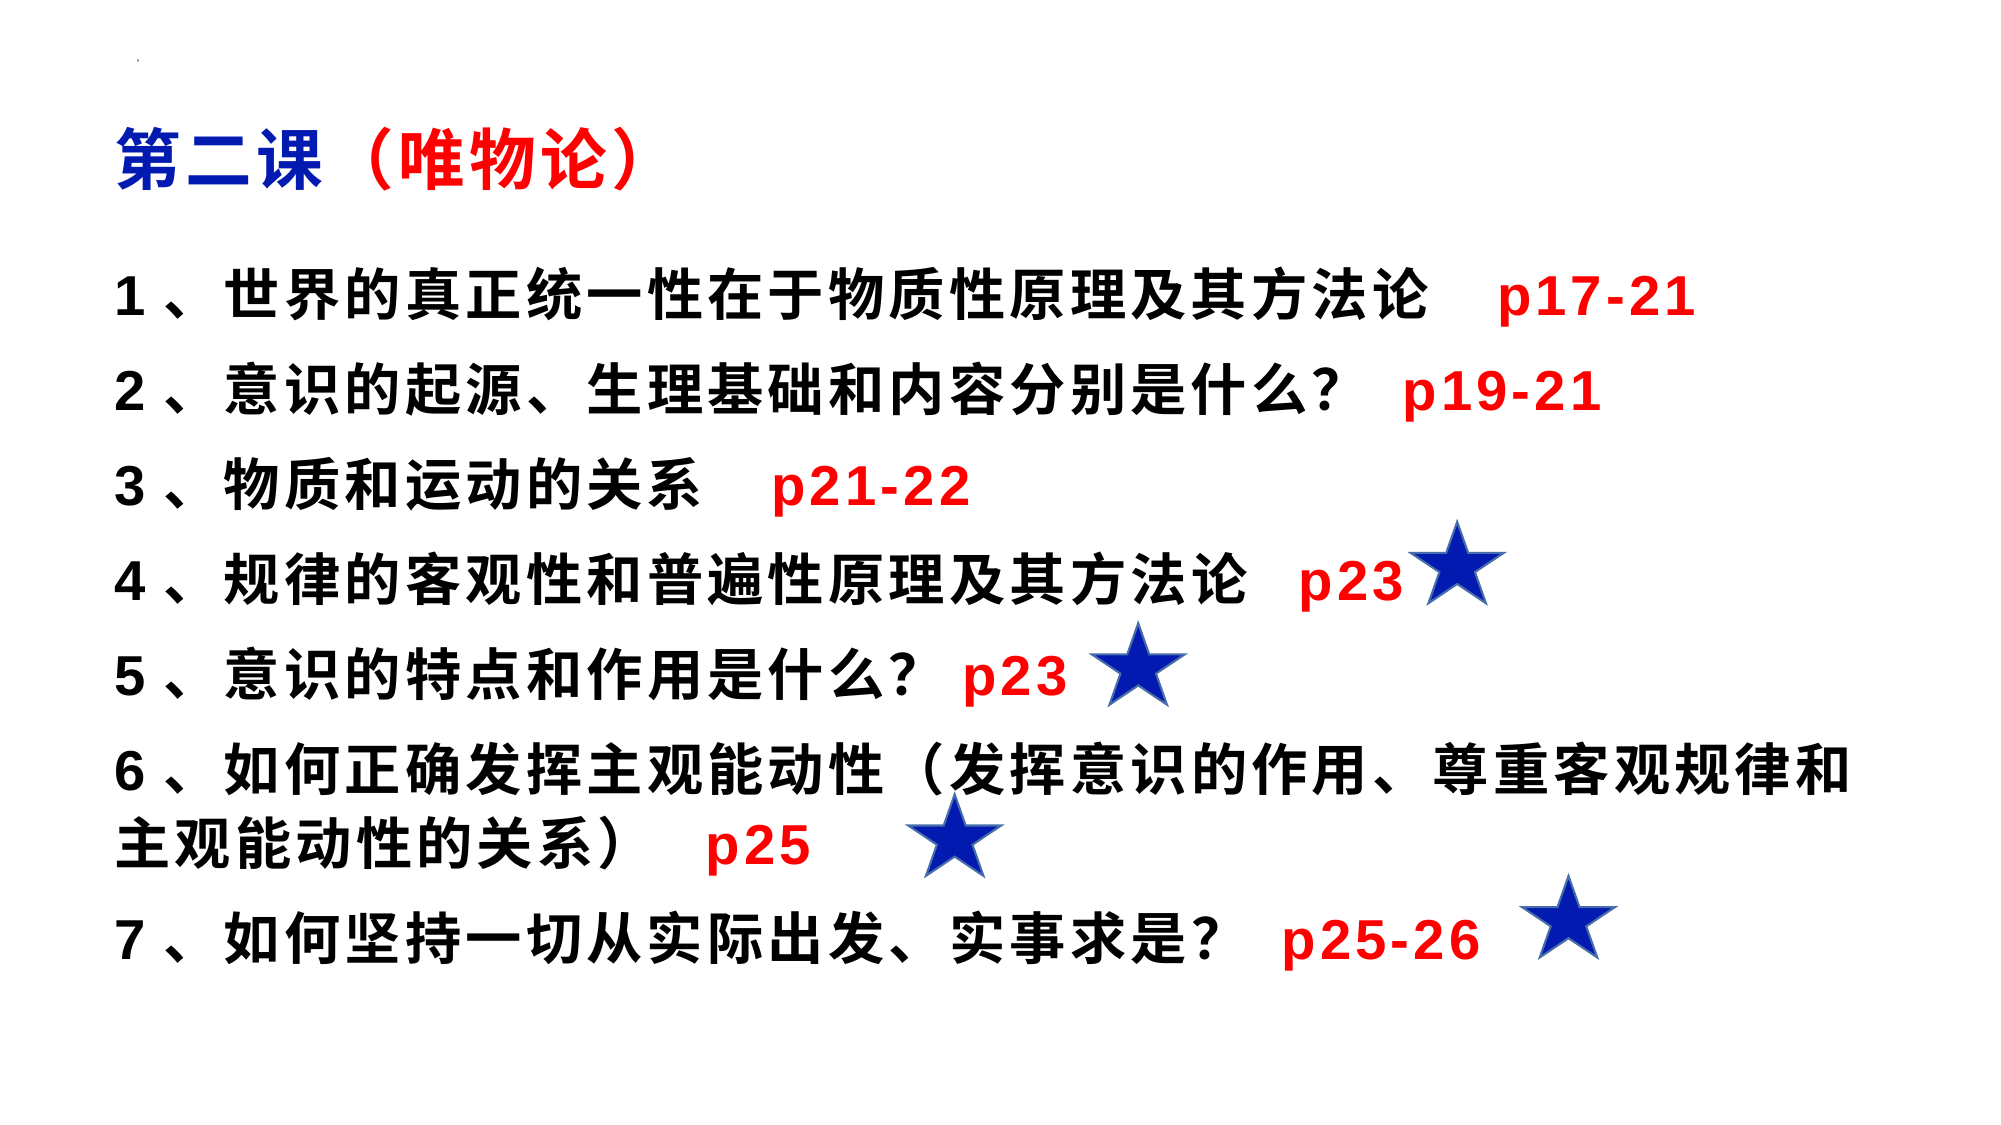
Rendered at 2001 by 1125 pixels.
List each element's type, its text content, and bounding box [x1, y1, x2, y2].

list 1、世界的真正统一性在于物质性原理及其方法论 p17-21 2、意识的起源、生理基础和内容分别是什么？ p19-21 3、物质和运动的关系 p21-22 4、规律的客观性和普遍性原理及其方法论 p23 5、意识的特点和作用是什么？p23 6、如何正确发挥主观能动性（发挥意识的作用、尊重客观规律和主观能动性的关系） p25 7、如何坚持一切从实际出发、实事求是？ p25-26 [99, 244, 1900, 1026]
text_box [904, 791, 1005, 879]
title 第二课（唯物论） [99, 99, 1900, 216]
text_box [1518, 872, 1619, 961]
text_box [1088, 620, 1189, 708]
text_box [1407, 518, 1508, 606]
